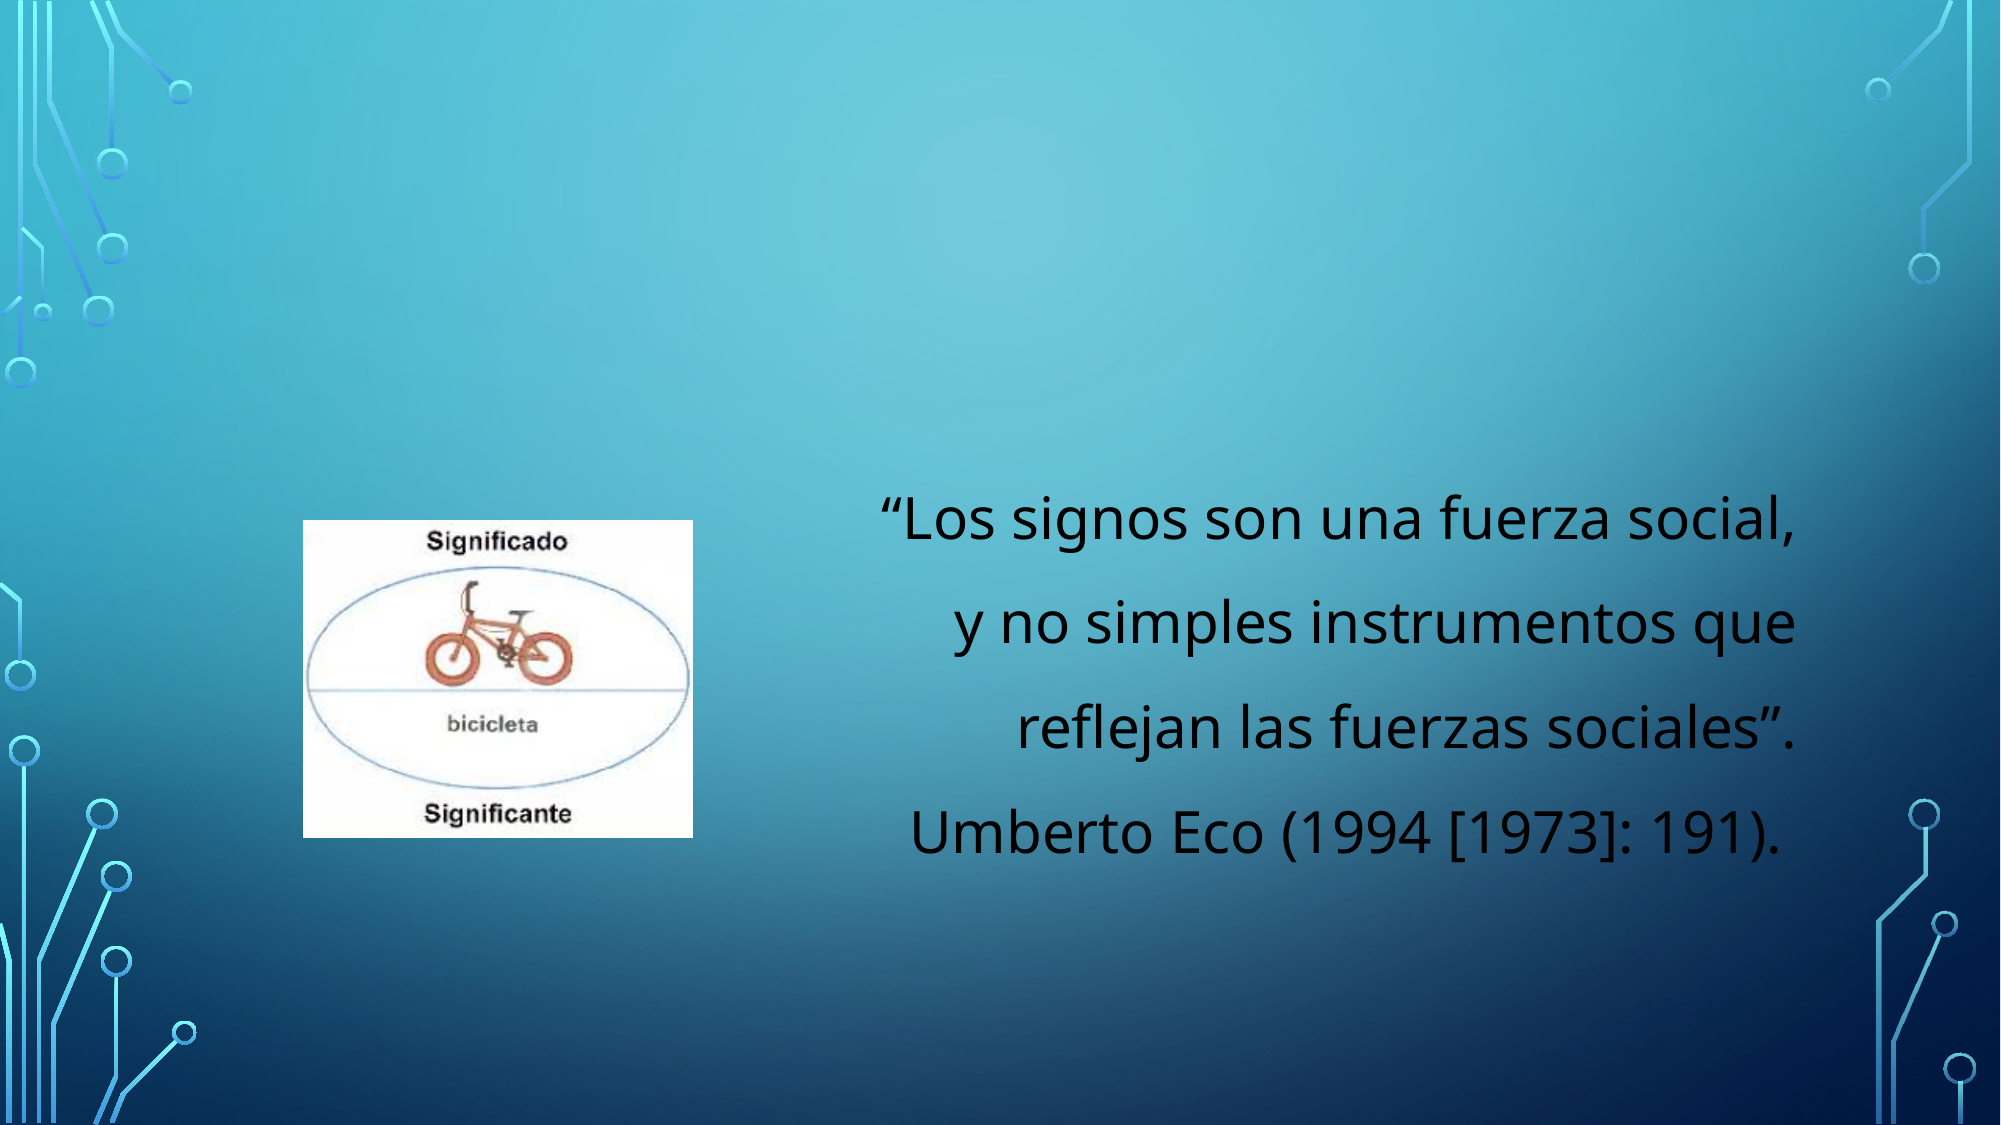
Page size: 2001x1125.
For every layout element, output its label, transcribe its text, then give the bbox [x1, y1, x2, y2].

picture [303, 520, 694, 838]
title [187, 101, 1813, 344]
list “Los signos son una fuerza social, y no simples instrumentos que reflejan las fuerzas sociales”. Umberto Eco (1994 [1973]: 191). [187, 369, 1813, 950]
